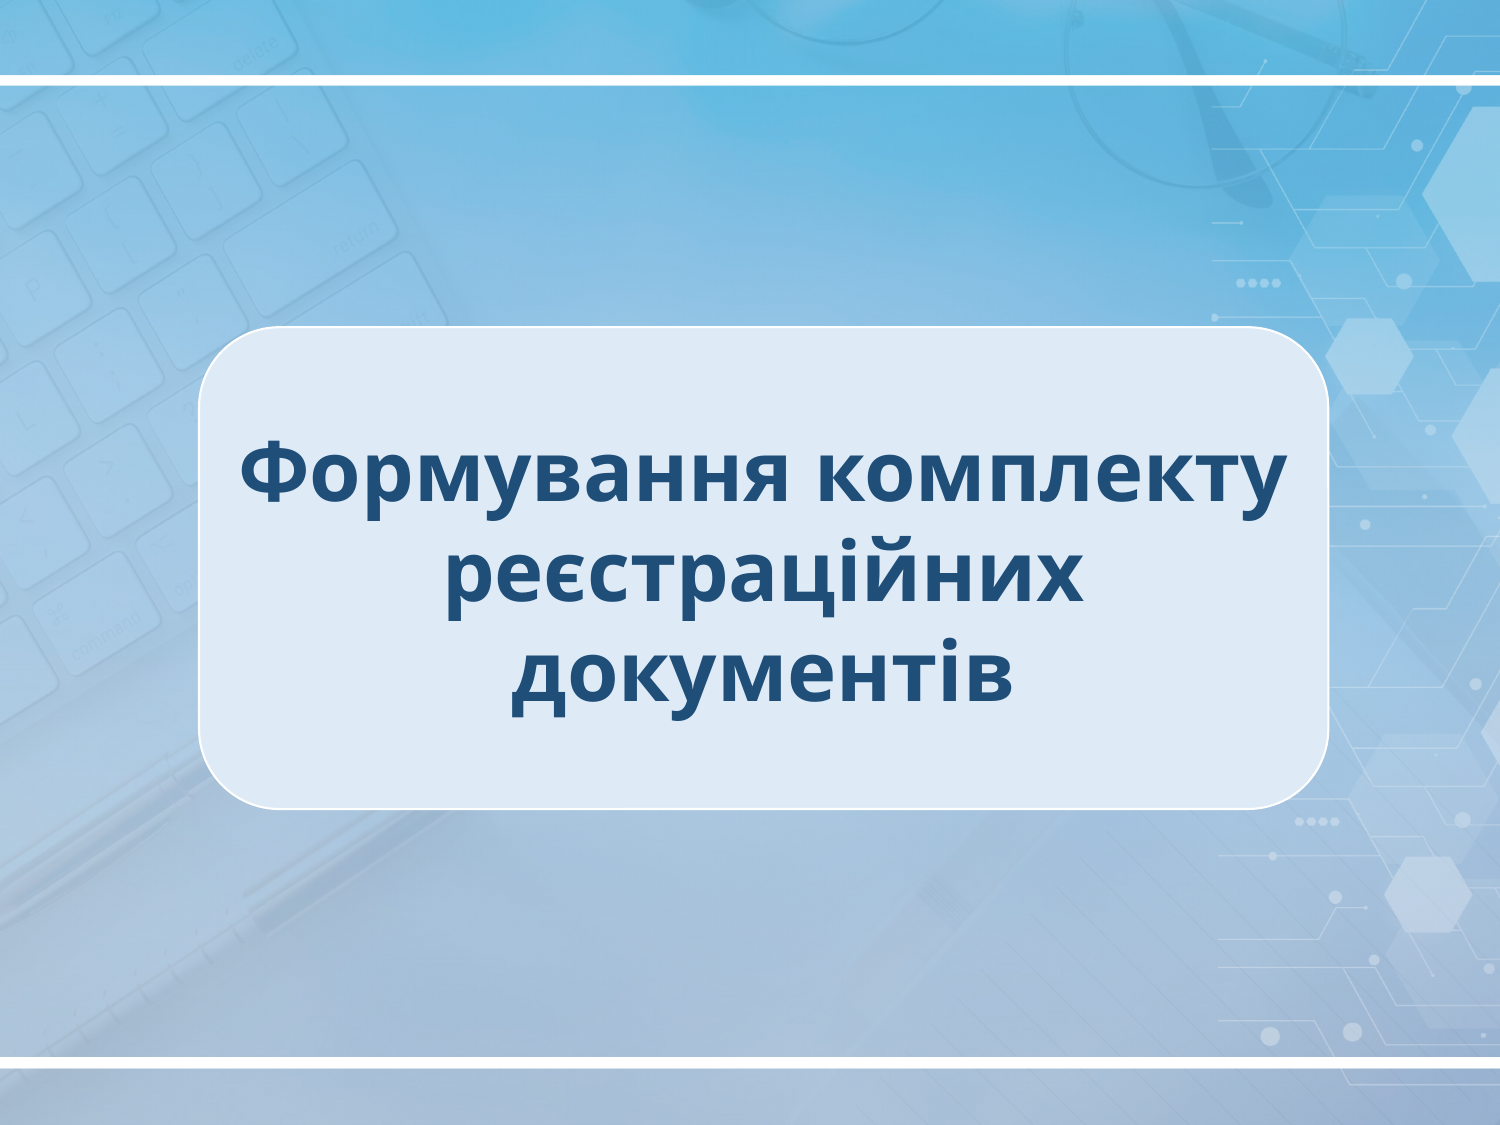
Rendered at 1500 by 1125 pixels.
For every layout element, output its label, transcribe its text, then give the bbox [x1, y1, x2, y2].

picture [0, 0, 1500, 1125]
text_box Формування комплекту реєстраційних документів [199, 327, 1329, 810]
